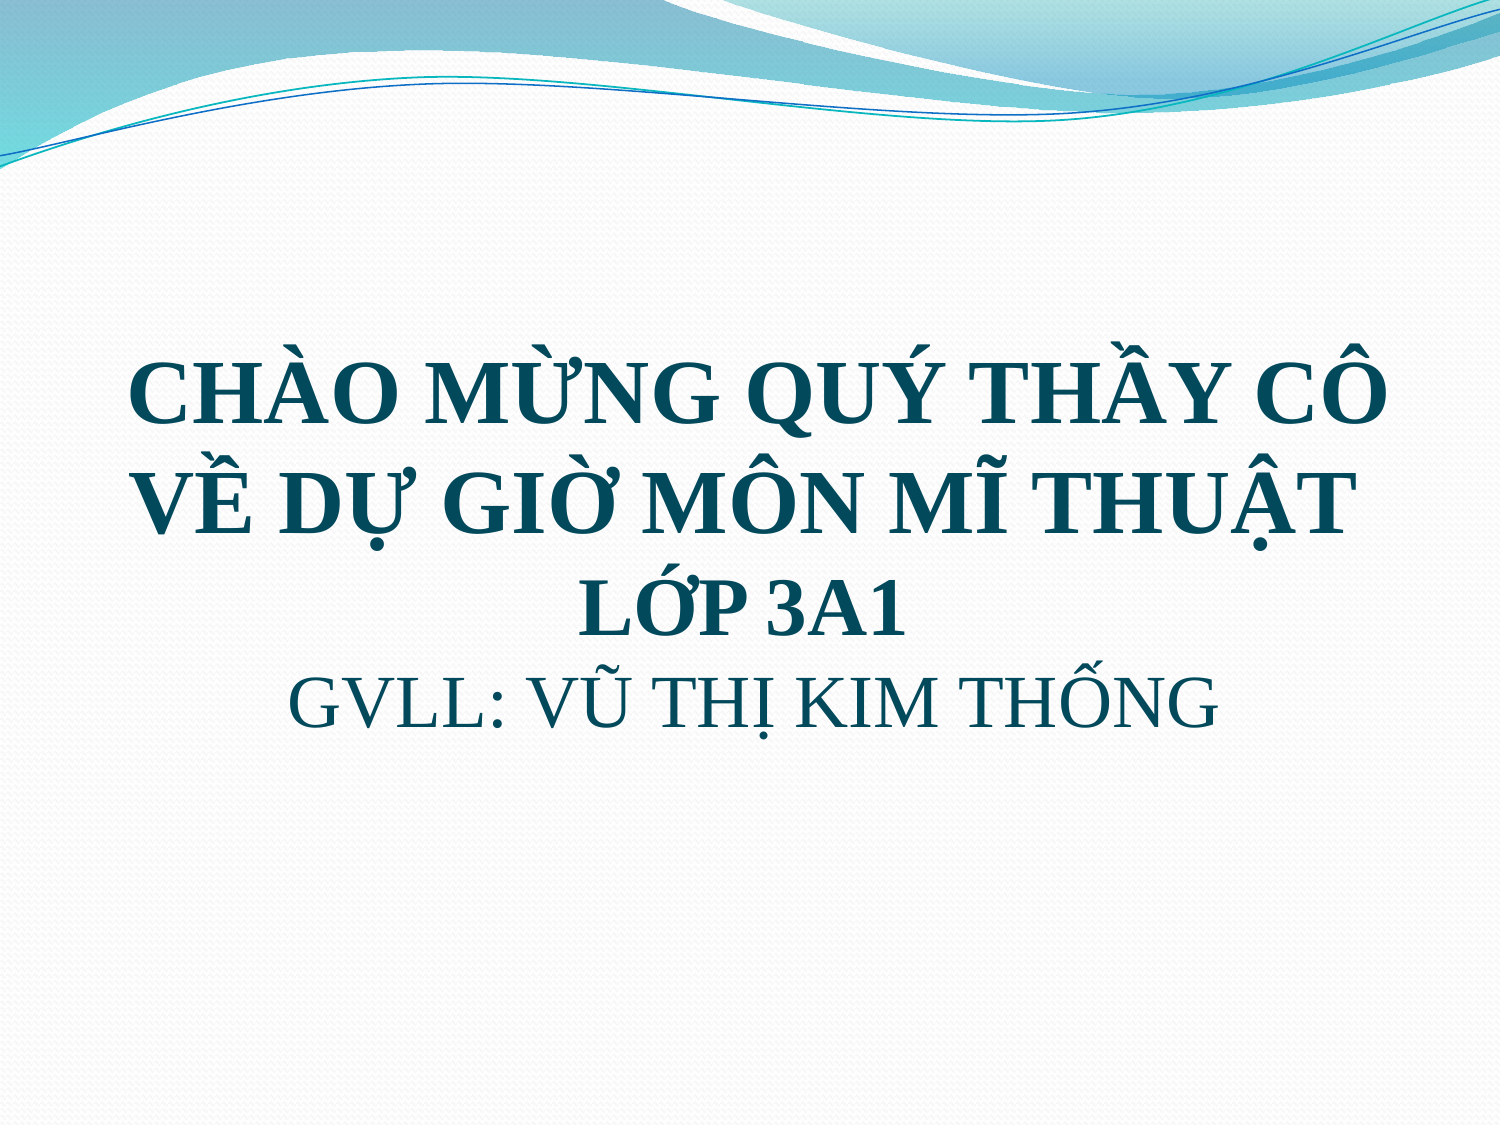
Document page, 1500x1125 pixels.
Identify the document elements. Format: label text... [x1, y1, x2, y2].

text_box CHÀO MỪNG QUÝ THẦY CÔ VỀ DỰ GIỜ MÔN MĨ THUẬT LỚP 3A1 GVLL: VŨ THỊ KIM THỐNG [87, 324, 1422, 750]
